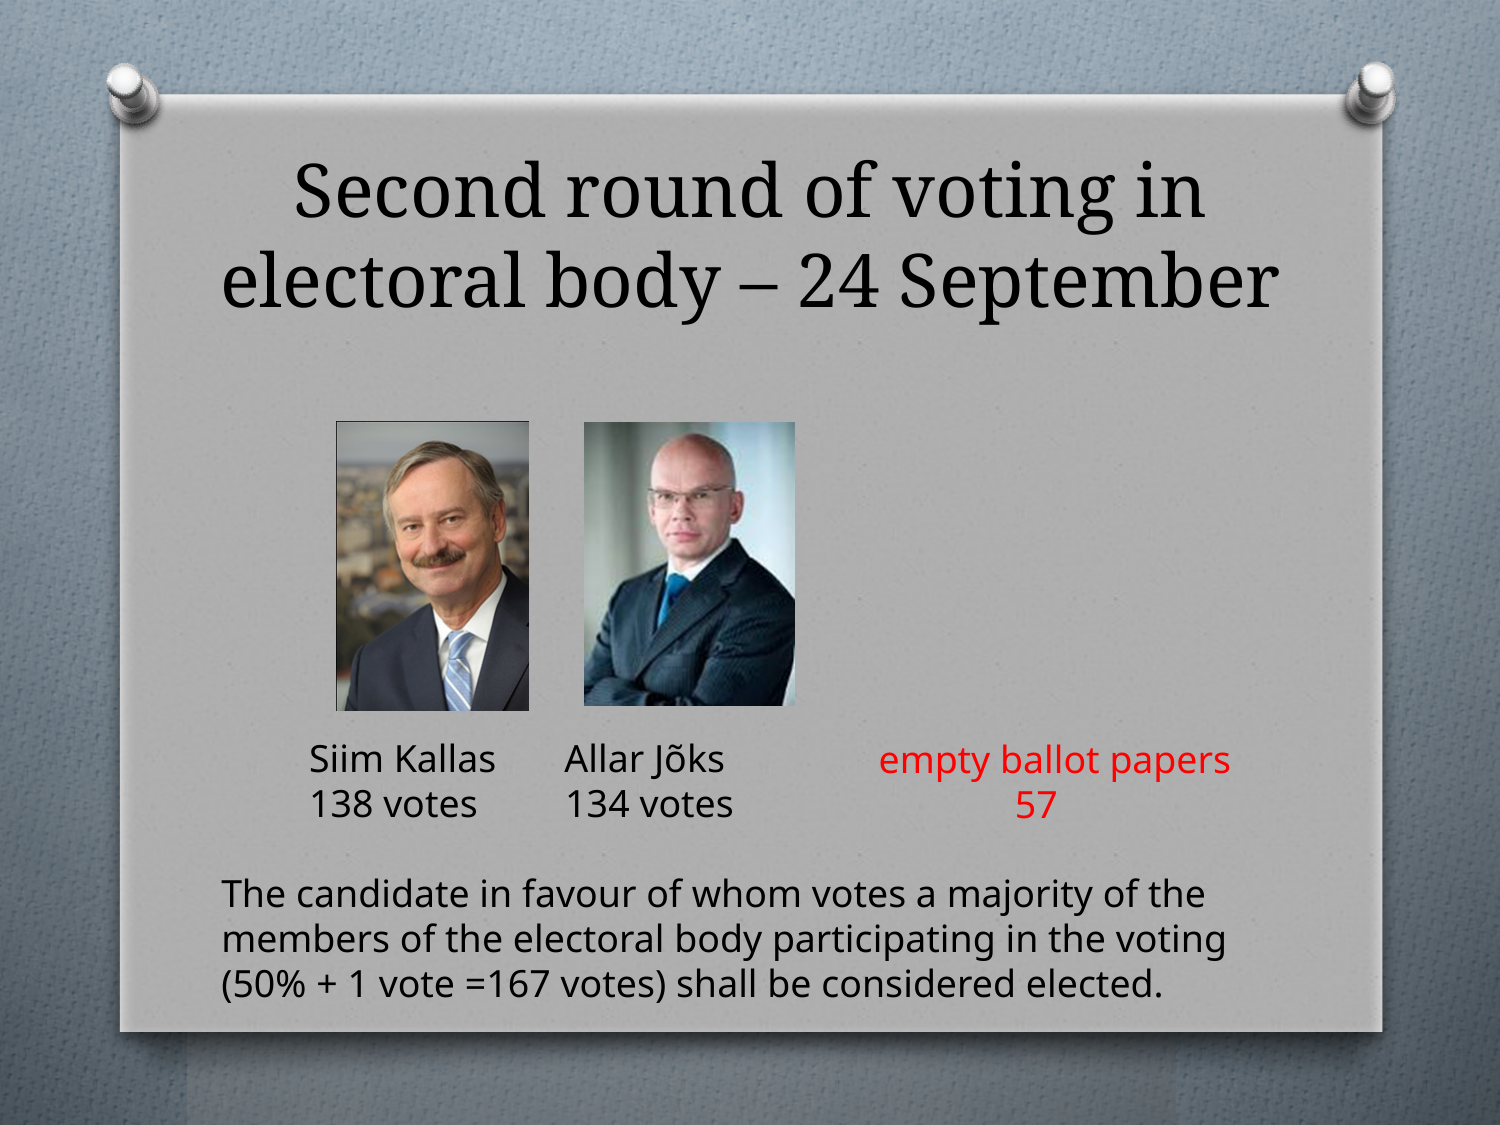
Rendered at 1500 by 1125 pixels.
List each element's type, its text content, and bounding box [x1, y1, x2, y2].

picture [584, 421, 795, 706]
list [336, 420, 529, 711]
text_box Siim Kallas Allar Jõks 138 votes 134 votes The candidate in favour of whom votes a majority of the members of the electoral body participating in the voting (50% + 1 vote =167 votes) shall be considered elected. [206, 727, 1317, 1058]
picture [75, 29, 198, 153]
picture [1317, 35, 1439, 156]
text_box empty ballot papers 57 [863, 728, 1247, 834]
title Second round of voting in electoral body – 24 September [179, 134, 1323, 332]
